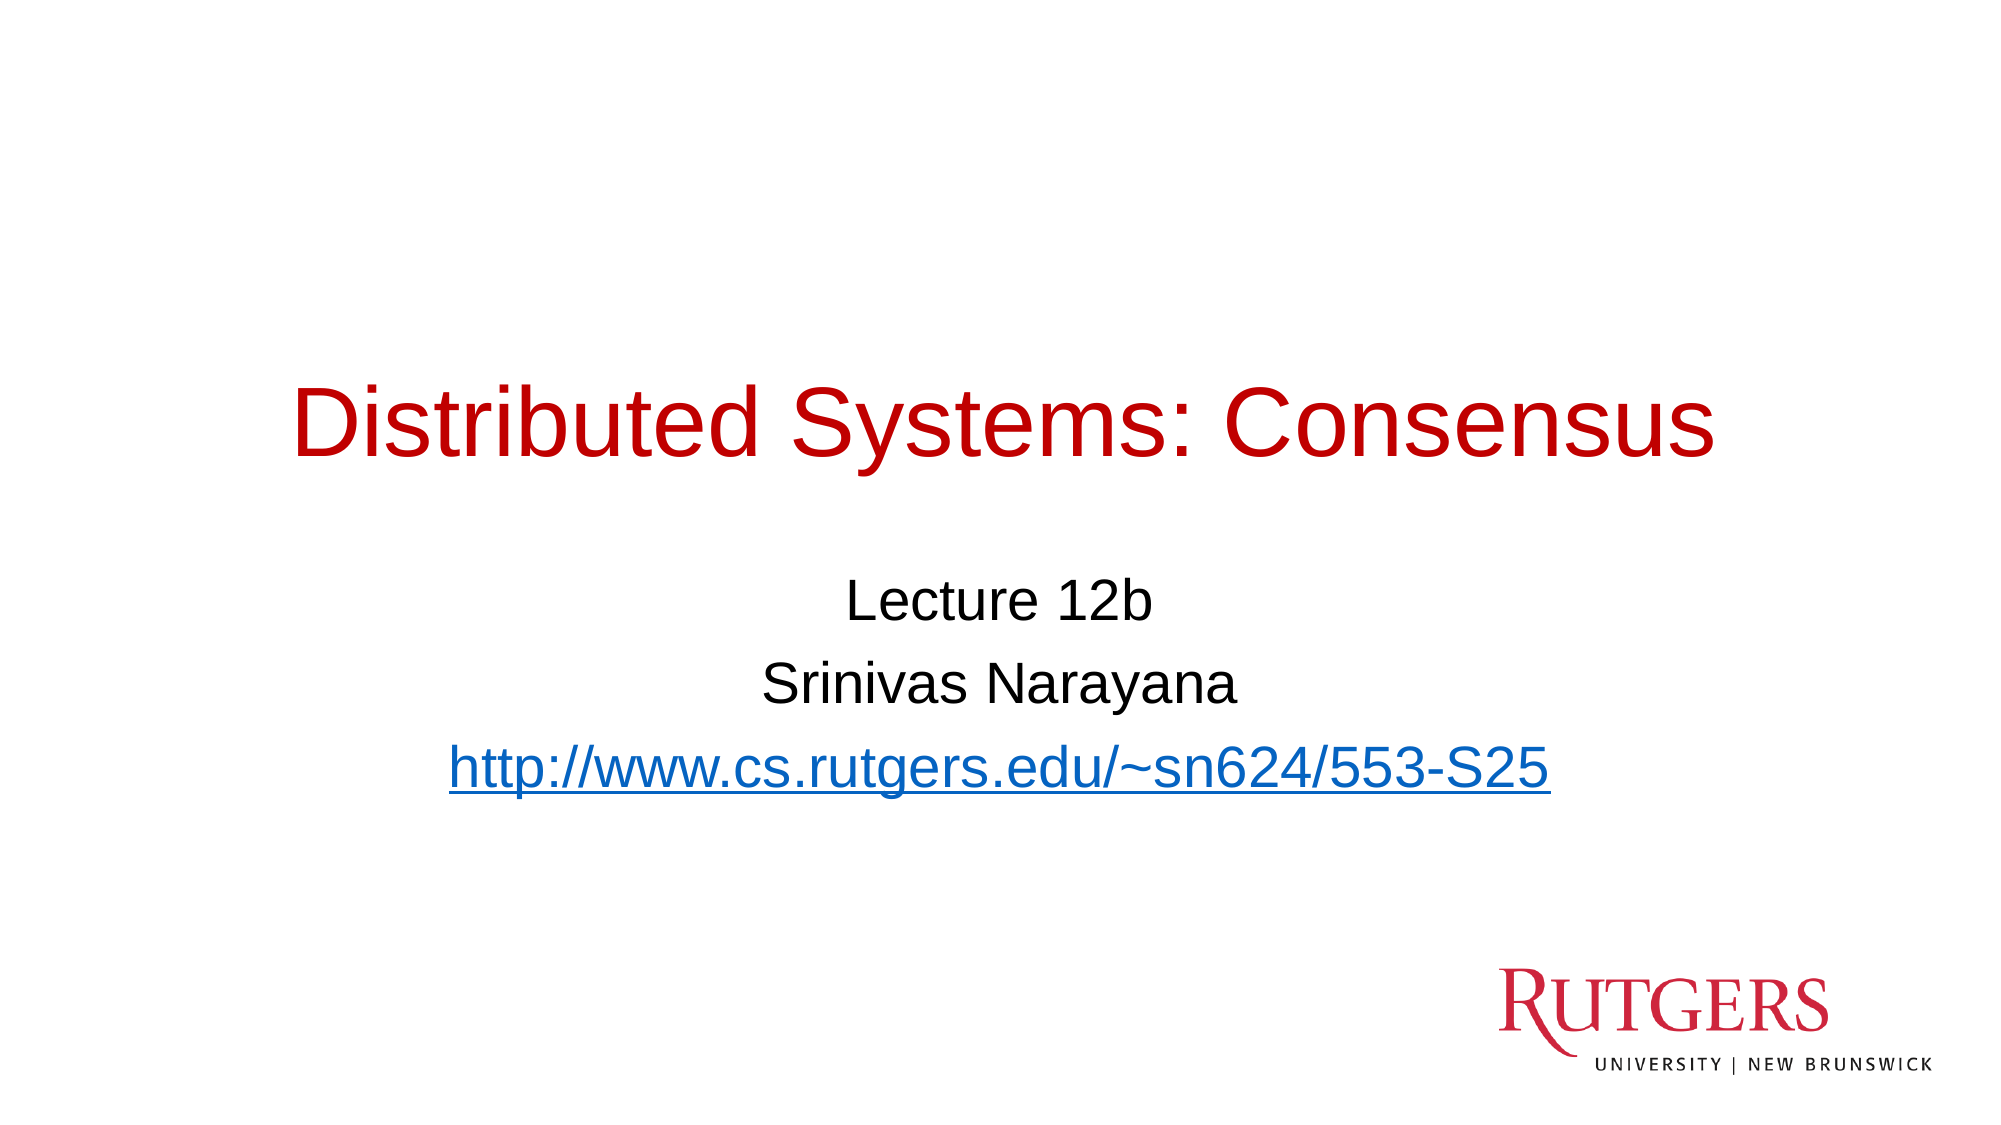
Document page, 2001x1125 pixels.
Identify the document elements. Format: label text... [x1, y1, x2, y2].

title Distributed Systems: Consensus [122, 297, 1887, 485]
subtitle Lecture 12b Srinivas Narayana http://www.cs.rutgers.edu/~sn624/553-S25 [249, 562, 1750, 948]
picture [1487, 947, 1956, 1097]
slide_number 1 [1412, 1042, 1863, 1103]
